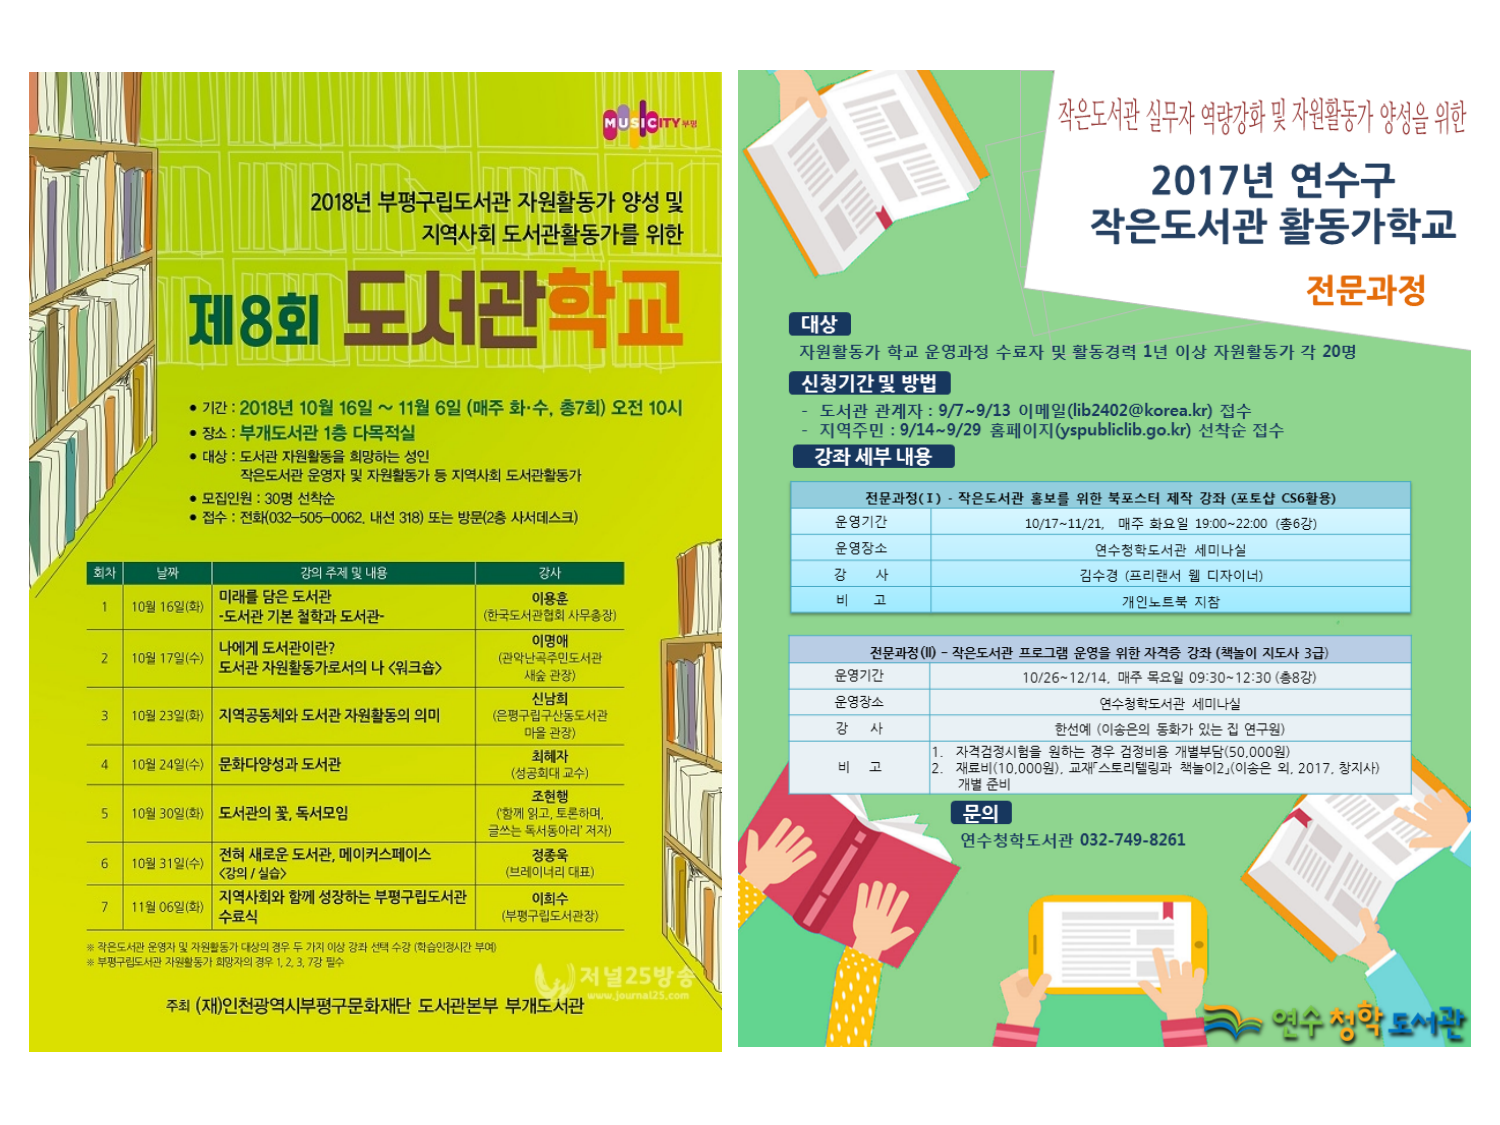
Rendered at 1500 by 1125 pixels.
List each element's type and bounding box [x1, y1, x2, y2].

picture [29, 72, 722, 1052]
picture [737, 70, 1471, 1048]
